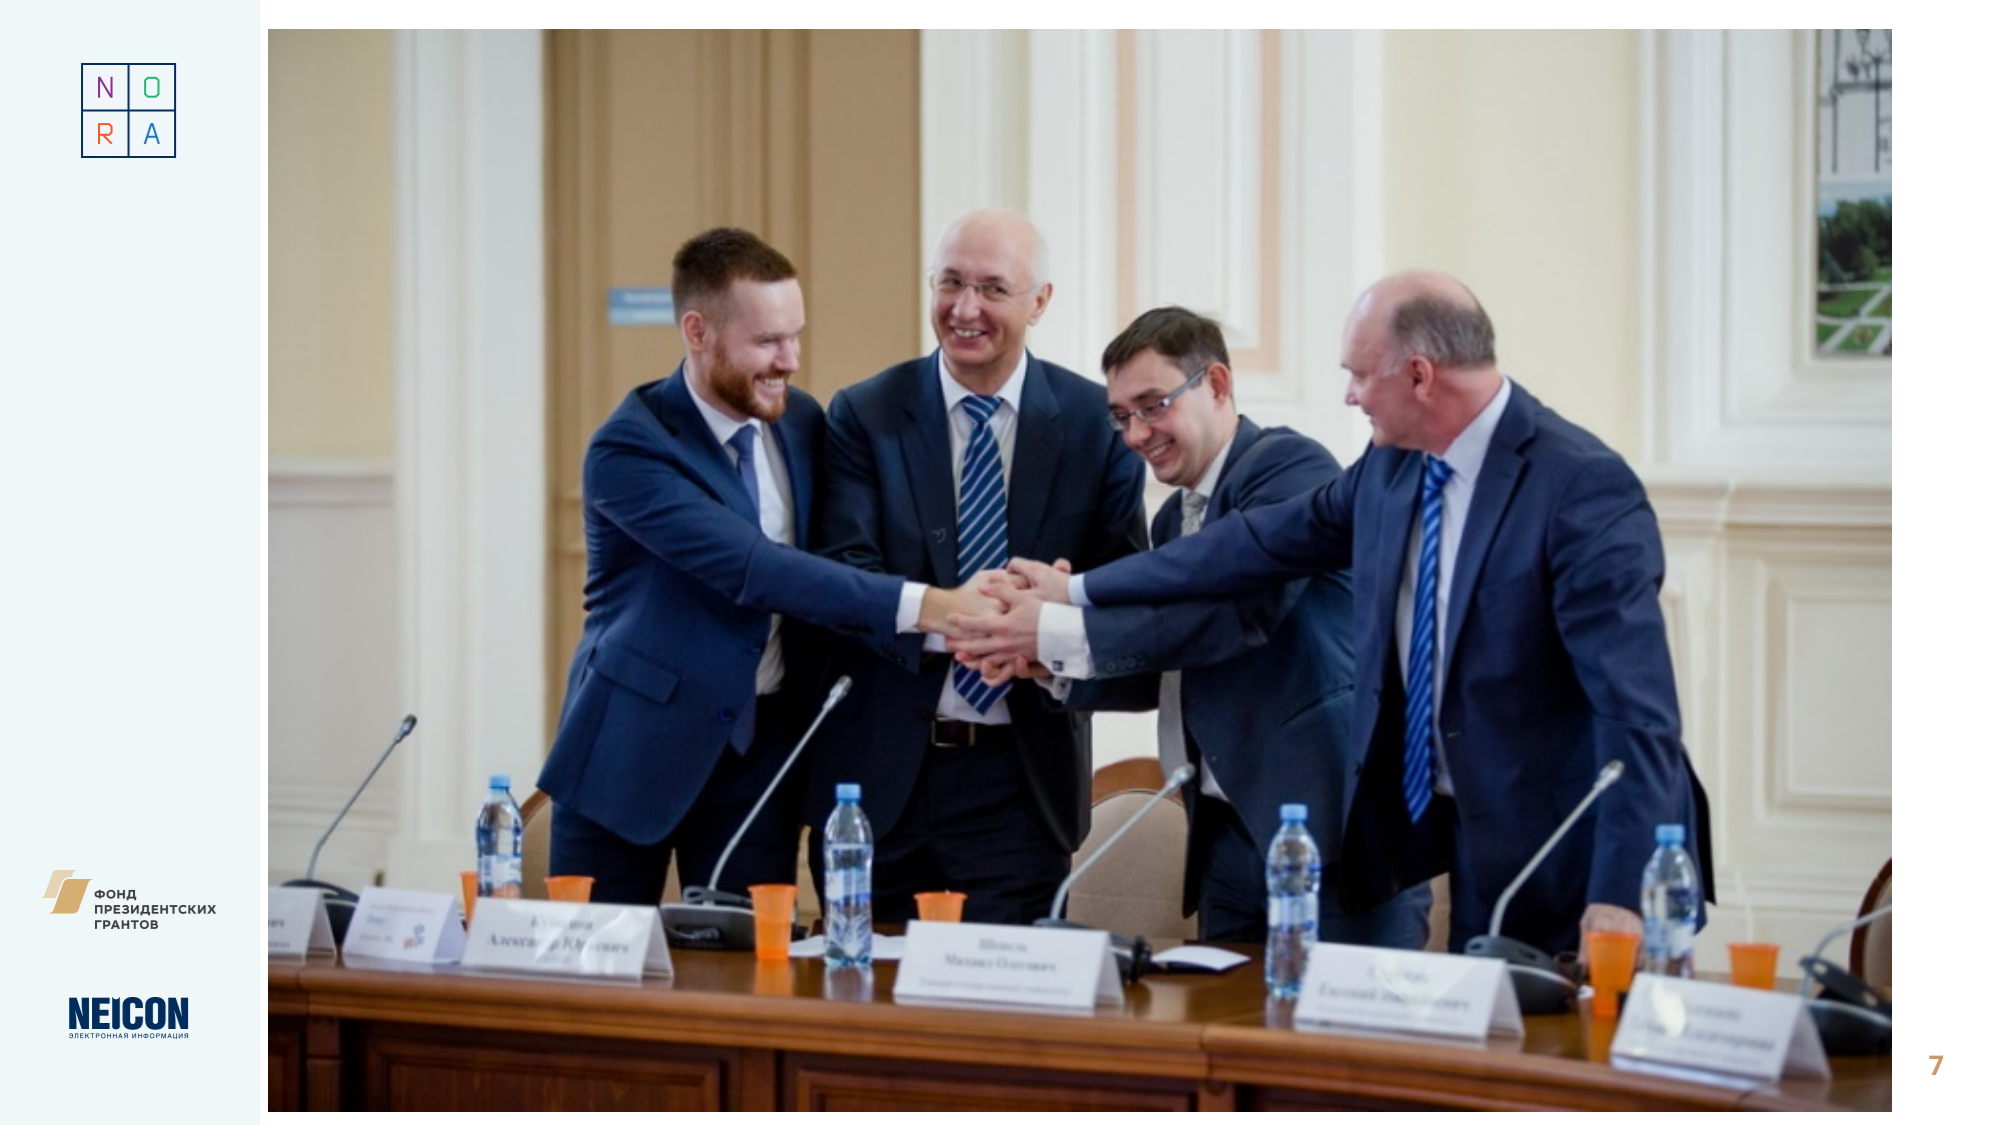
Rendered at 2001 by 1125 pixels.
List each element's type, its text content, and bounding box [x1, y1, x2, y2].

picture [0, 0, 2001, 1125]
slide_number 7 [1824, 1021, 1959, 1113]
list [268, 29, 1892, 1112]
